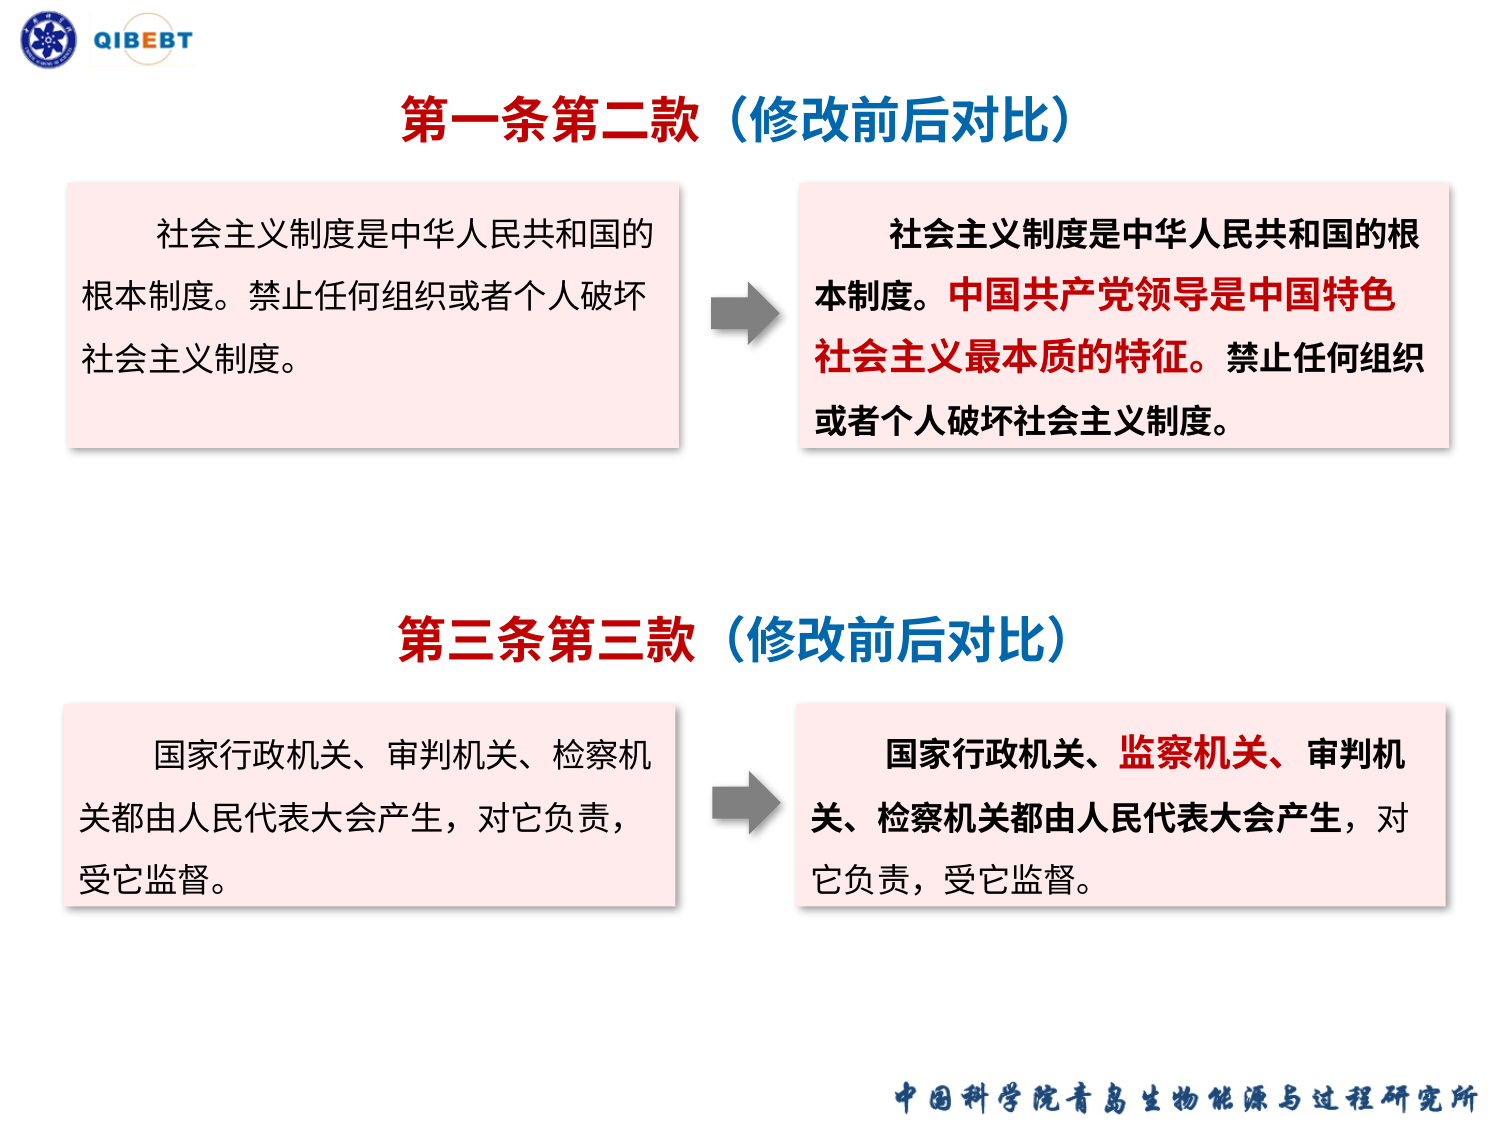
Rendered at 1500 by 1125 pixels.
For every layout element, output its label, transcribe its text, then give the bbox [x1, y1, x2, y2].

text_box [711, 281, 780, 346]
text_box 社会主义制度是中华人民共和国的根本制度。禁止任何组织或者个人破坏社会主义制度。 [67, 183, 679, 448]
text_box 国家行政机关、监察机关、审判机关、检察机关都由人民代表大会产生，对它负责，受它监督。 [796, 704, 1446, 907]
text_box 第三条第三款（修改前后对比） [0, 599, 1497, 679]
text_box 第一条第二款（修改前后对比） [0, 78, 1500, 159]
picture [0, 0, 1500, 78]
picture [0, 159, 1500, 1125]
text_box [712, 770, 781, 835]
text_box 社会主义制度是中华人民共和国的根本制度。中国共产党领导是中国特色社会主义最本质的特征。禁止任何组织或者个人破坏社会主义制度。 [799, 183, 1450, 448]
text_box 国家行政机关、审判机关、检察机关都由人民代表大会产生，对它负责，受它监督。 [63, 704, 676, 907]
